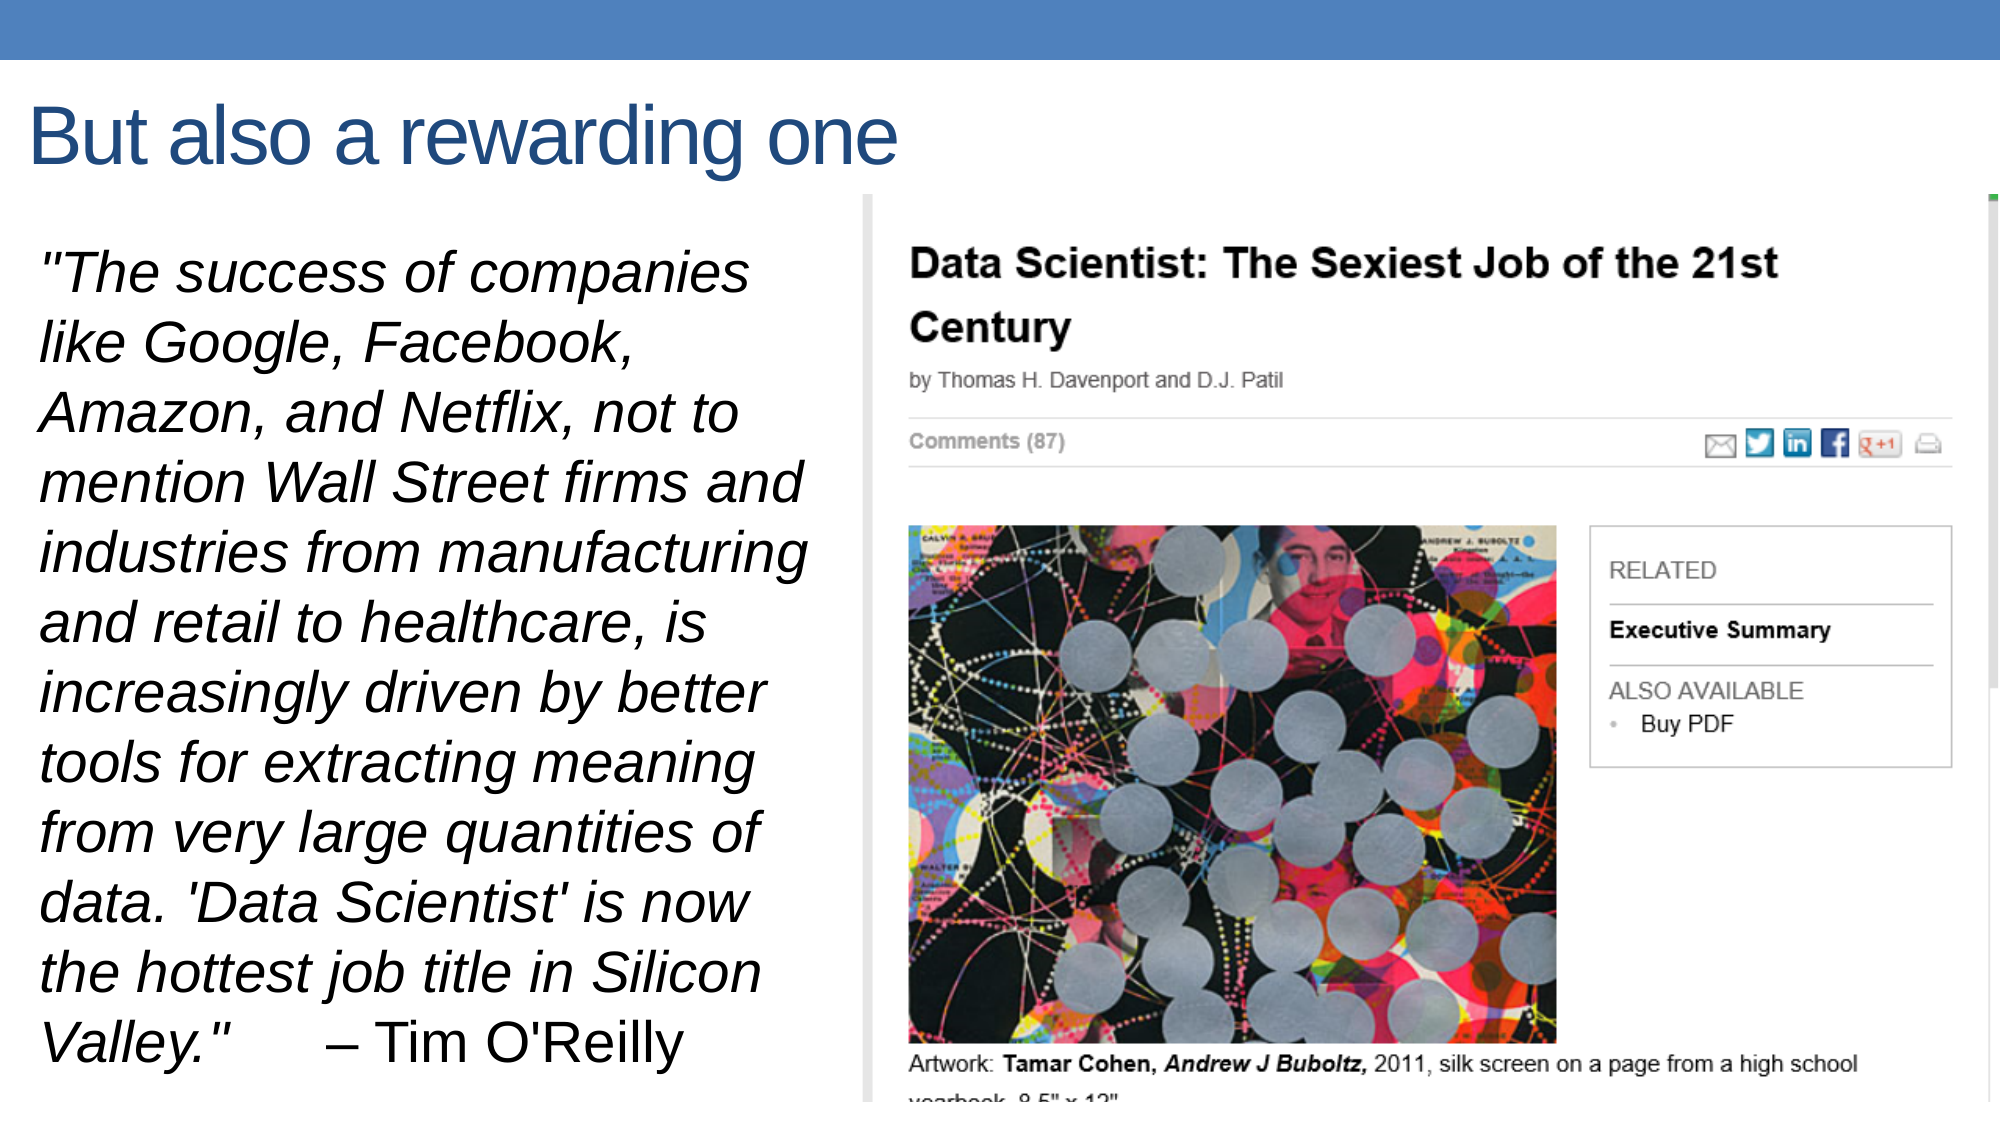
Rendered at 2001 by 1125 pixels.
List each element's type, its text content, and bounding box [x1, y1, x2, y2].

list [862, 194, 1999, 1102]
title But also a rewarding one [12, 50, 1813, 213]
text_box "The success of companies like Google, Facebook, Amazon, and Netflix, not to mention Wall Street firms and industries from manufacturing and retail to healthcare, is increasingly driven by better tools for extracting meaning from very large quantities of data. 'Data Scientist' is now the hottest job title in Silicon Valley." – Tim O'Reilly [24, 226, 850, 1082]
